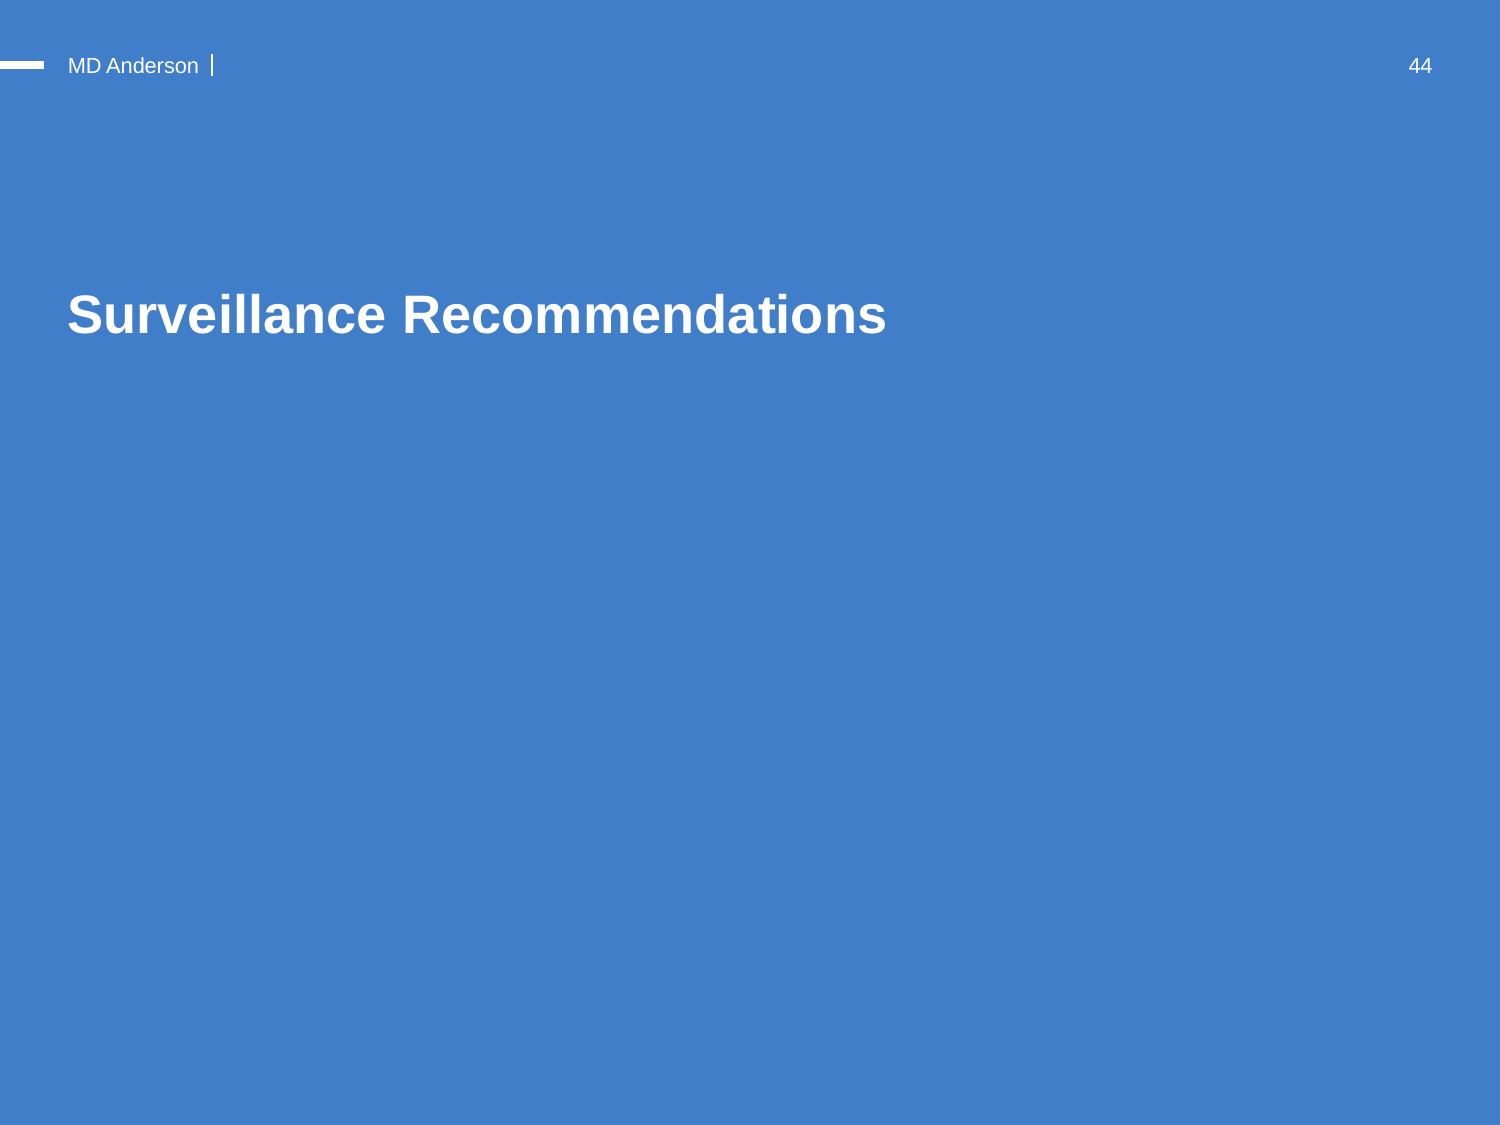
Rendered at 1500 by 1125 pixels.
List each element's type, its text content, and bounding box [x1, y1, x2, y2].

title Surveillance Recommendations [67, 278, 1432, 474]
slide_number 44 [1383, 51, 1433, 79]
